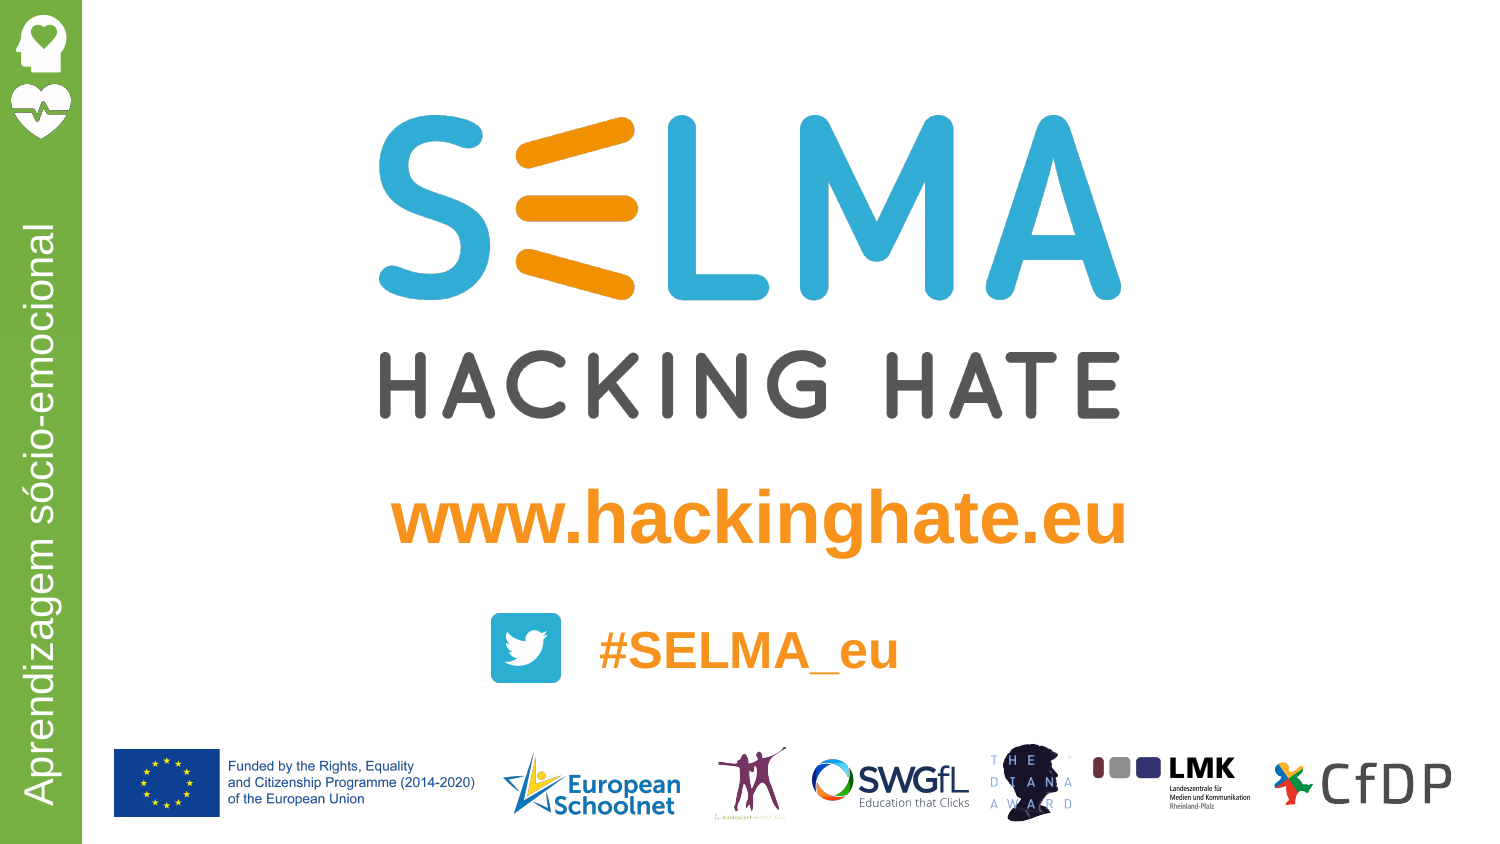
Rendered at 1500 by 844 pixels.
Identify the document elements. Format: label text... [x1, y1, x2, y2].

picture [495, 748, 688, 818]
picture [812, 758, 969, 808]
picture [379, 115, 1121, 423]
picture [490, 612, 561, 683]
text_box www.hackinghate.eu [317, 453, 1183, 575]
picture [0, 0, 82, 331]
picture [1093, 757, 1251, 809]
picture [708, 741, 792, 825]
picture [1271, 758, 1459, 808]
picture [114, 748, 475, 818]
picture [989, 737, 1073, 829]
text_box #SELMA_eu [573, 613, 926, 682]
